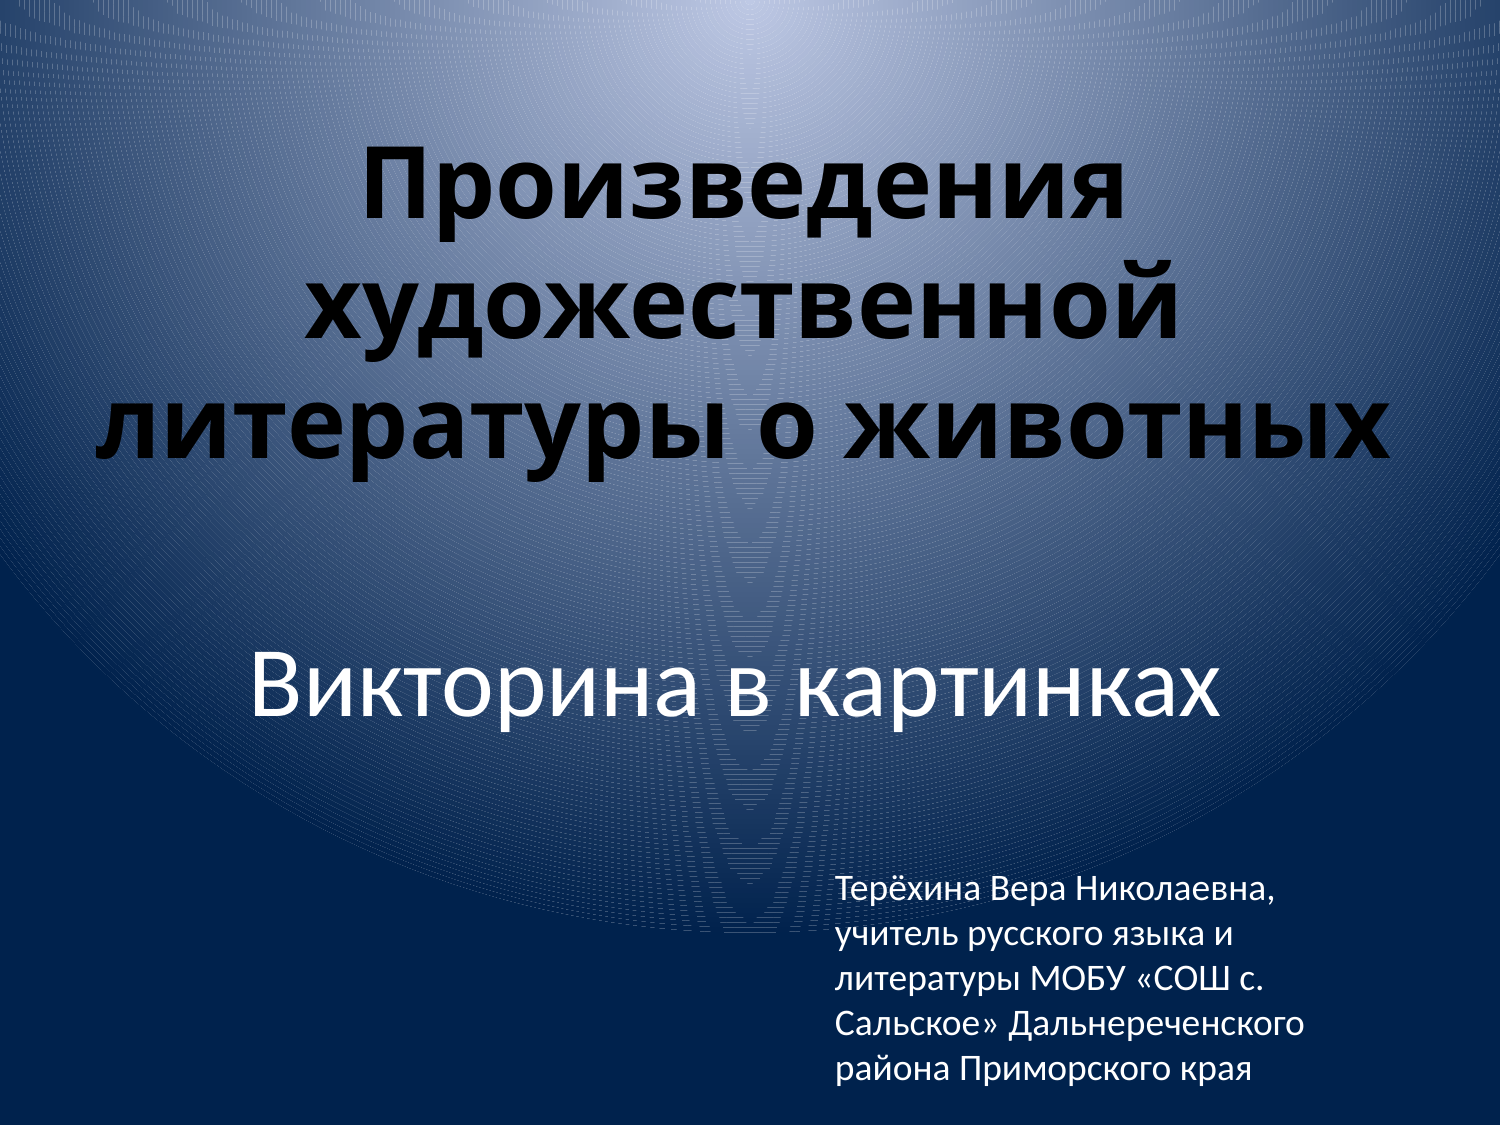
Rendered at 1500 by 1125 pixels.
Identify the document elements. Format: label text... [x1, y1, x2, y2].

title Произведения художественной литературы о животных [69, 105, 1420, 493]
text_box Терёхина Вера Николаевна, учитель русского языка и литературы МОБУ «СОШ с. Сальское» Дальнереченского района Приморского края [820, 855, 1383, 1096]
subtitle Викторина в картинках [210, 609, 1261, 821]
